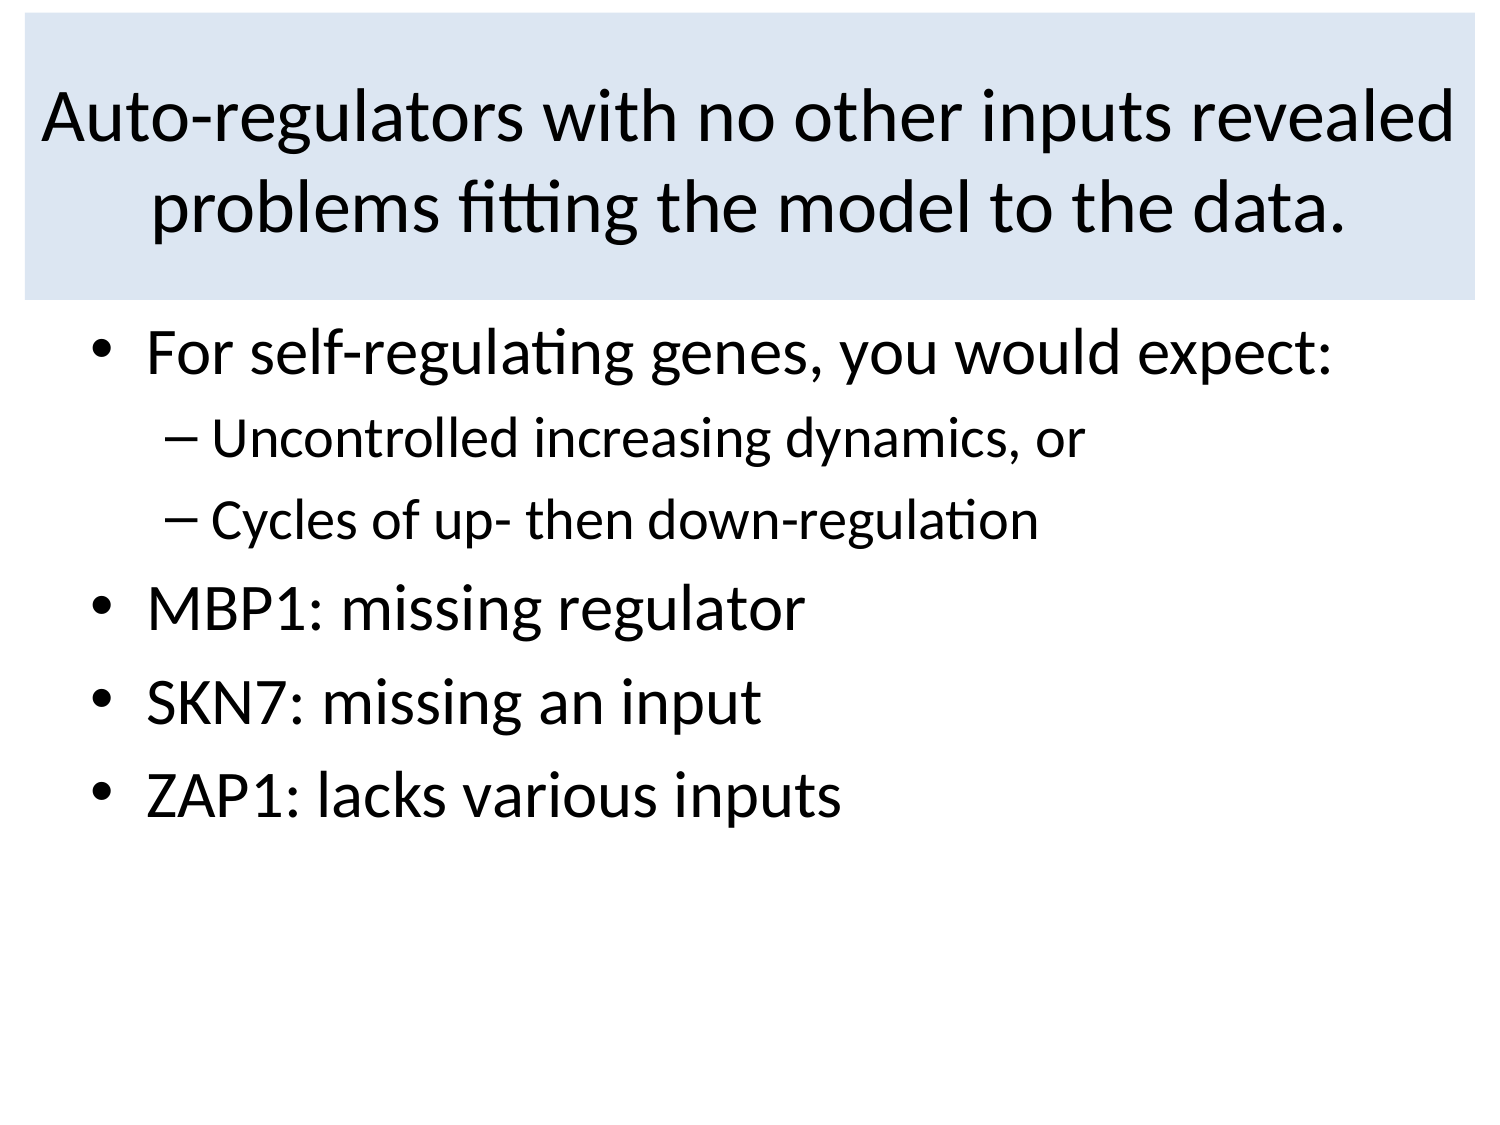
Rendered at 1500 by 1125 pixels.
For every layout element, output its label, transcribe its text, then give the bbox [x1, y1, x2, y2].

title Auto-regulators with no other inputs revealed problems fitting the model to the data. [24, 12, 1475, 300]
list For self-regulating genes, you would expect: Uncontrolled increasing dynamics, or Cycles of up- then down-regulation MBP1: missing regulator SKN7: missing an input ZAP1: lacks various inputs [75, 299, 1425, 1043]
